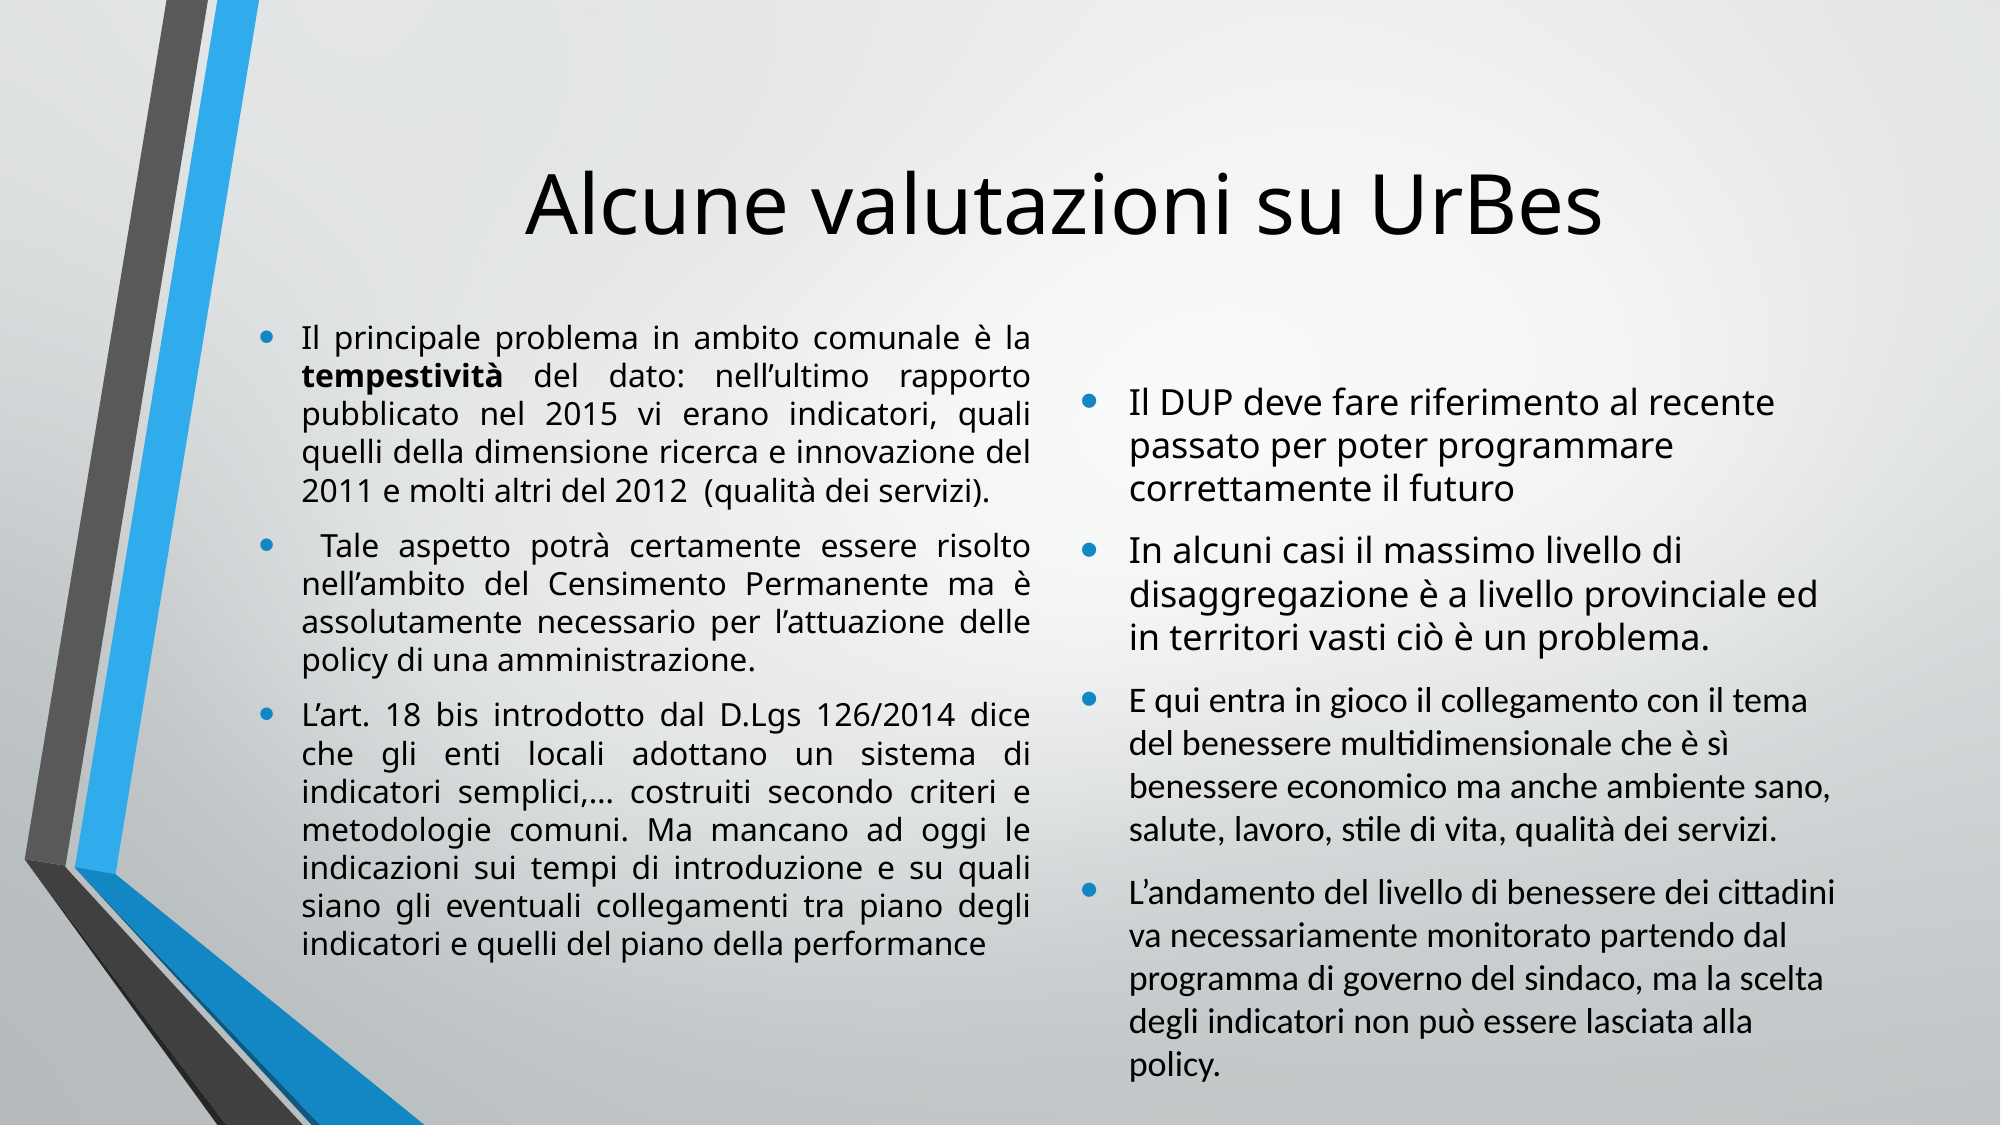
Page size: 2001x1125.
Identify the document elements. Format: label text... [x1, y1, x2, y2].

list Il DUP deve fare riferimento al recente passato per poter programmare correttamente il futuro In alcuni casi il massimo livello di disaggregazione è a livello provinciale ed in territori vasti ciò è un problema. E qui entra in gioco il collegamento con il tema del benessere multidimensionale che è sì benessere economico ma anche ambiente sano, salute, lavoro, stile di vita, qualità dei servizi. L’andamento del livello di benessere dei cittadini va necessariamente monitorato partendo dal programma di governo del sindaco, ma la scelta degli indicatori non può essere lasciata alla policy. [1065, 309, 1869, 1095]
title Alcune valutazioni su UrBes [243, 112, 1887, 291]
list Il principale problema in ambito comunale è la tempestività del dato: nell’ultimo rapporto pubblicato nel 2015 vi erano indicatori, quali quelli della dimensione ricerca e innovazione del 2011 e molti altri del 2012 (qualità dei servizi). Tale aspetto potrà certamente essere risolto nell’ambito del Censimento Permanente ma è assolutamente necessario per l’attuazione delle policy di una amministrazione. L’art. 18 bis introdotto dal D.Lgs 126/2014 dice che gli enti locali adottano un sistema di indicatori semplici,… costruiti secondo criteri e metodologie comuni. Ma mancano ad oggi le indicazioni sui tempi di introduzione e su quali siano gli eventuali collegamenti tra piano degli indicatori e quelli del piano della performance [243, 290, 1047, 990]
